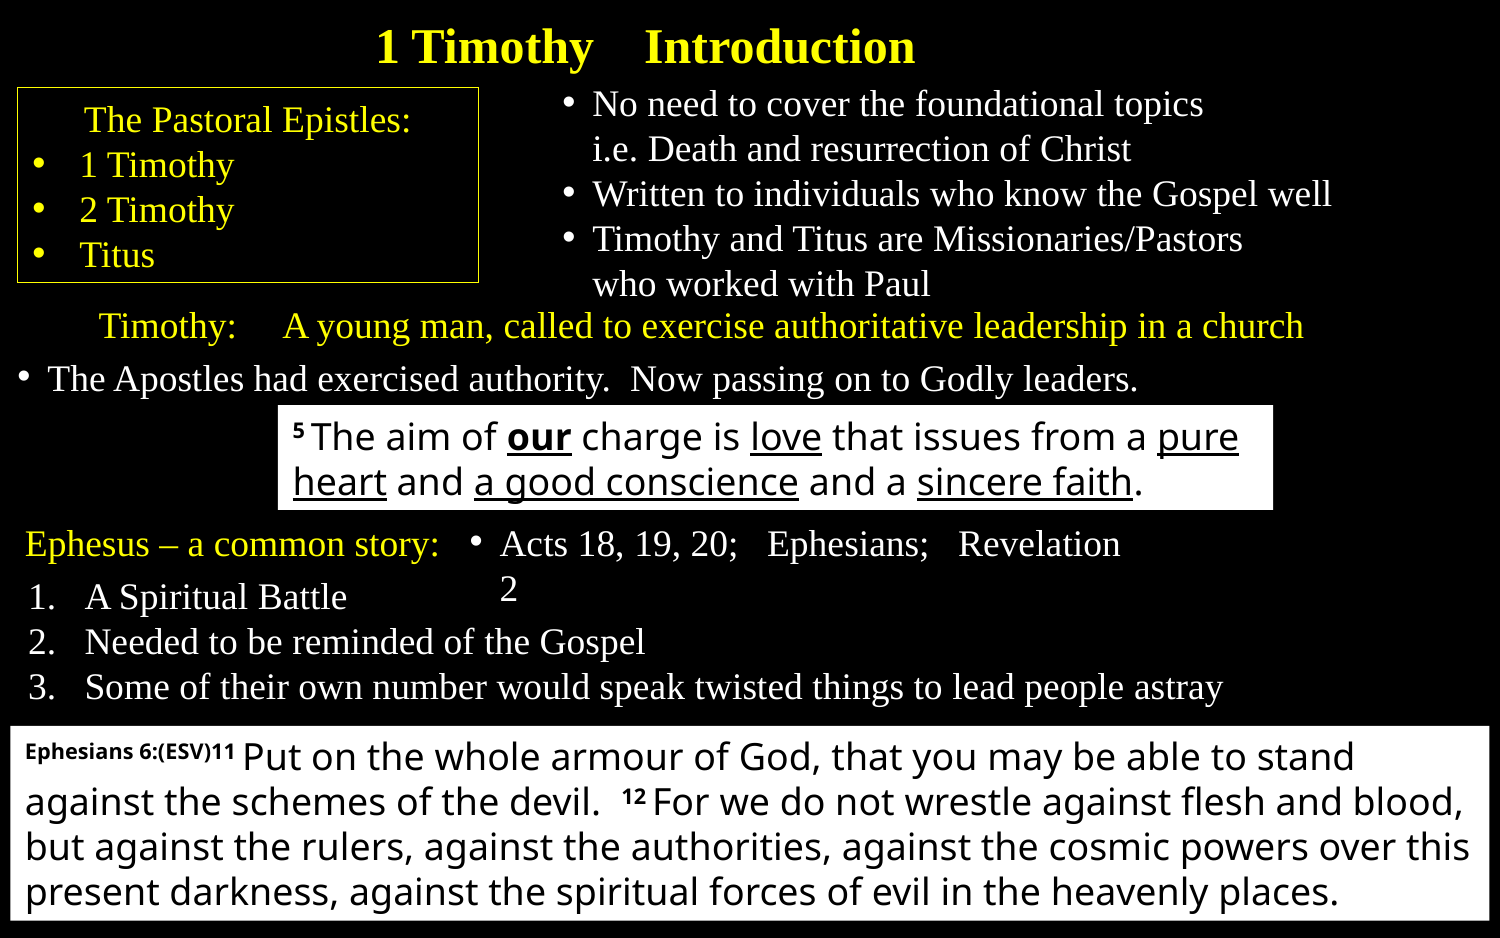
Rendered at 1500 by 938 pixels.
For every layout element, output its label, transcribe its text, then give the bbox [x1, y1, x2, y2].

text_box The Pastoral Epistles: 1 Timothy 2 Timothy Titus [17, 87, 479, 283]
text_box The Apostles had exercised authority. Now passing on to Godly leaders. [2, 346, 1500, 406]
text_box Ephesus – a common story: [10, 511, 454, 571]
text_box Ephesians 6:(ESV)11 Put on the whole armour of God, that you may be able to stand against the schemes of the devil. 12 For we do not wrestle against flesh and blood, but against the rulers, against the authorities, against the cosmic powers over this present darkness, against the spiritual forces of evil in the heavenly places. [10, 725, 1490, 921]
text_box 1 Timothy Introduction [360, 5, 935, 81]
text_box A Spiritual Battle Needed to be reminded of the Gospel Some of their own number would speak twisted things to lead people astray [13, 564, 1471, 715]
text_box 5 The aim of our charge is love that issues from a pure heart and a good conscience and a sincere faith. [277, 405, 1274, 510]
text_box Acts 18, 19, 20; Ephesians; Revelation 2 [454, 511, 1164, 564]
text_box Timothy: A young man, called to exercise authoritative leadership in a church [83, 293, 1325, 346]
text_box No need to cover the foundational topics i.e. Death and resurrection of Christ Written to individuals who know the Gospel well Timothy and Titus are Missionaries/Pastors who worked with Paul [547, 71, 1483, 311]
